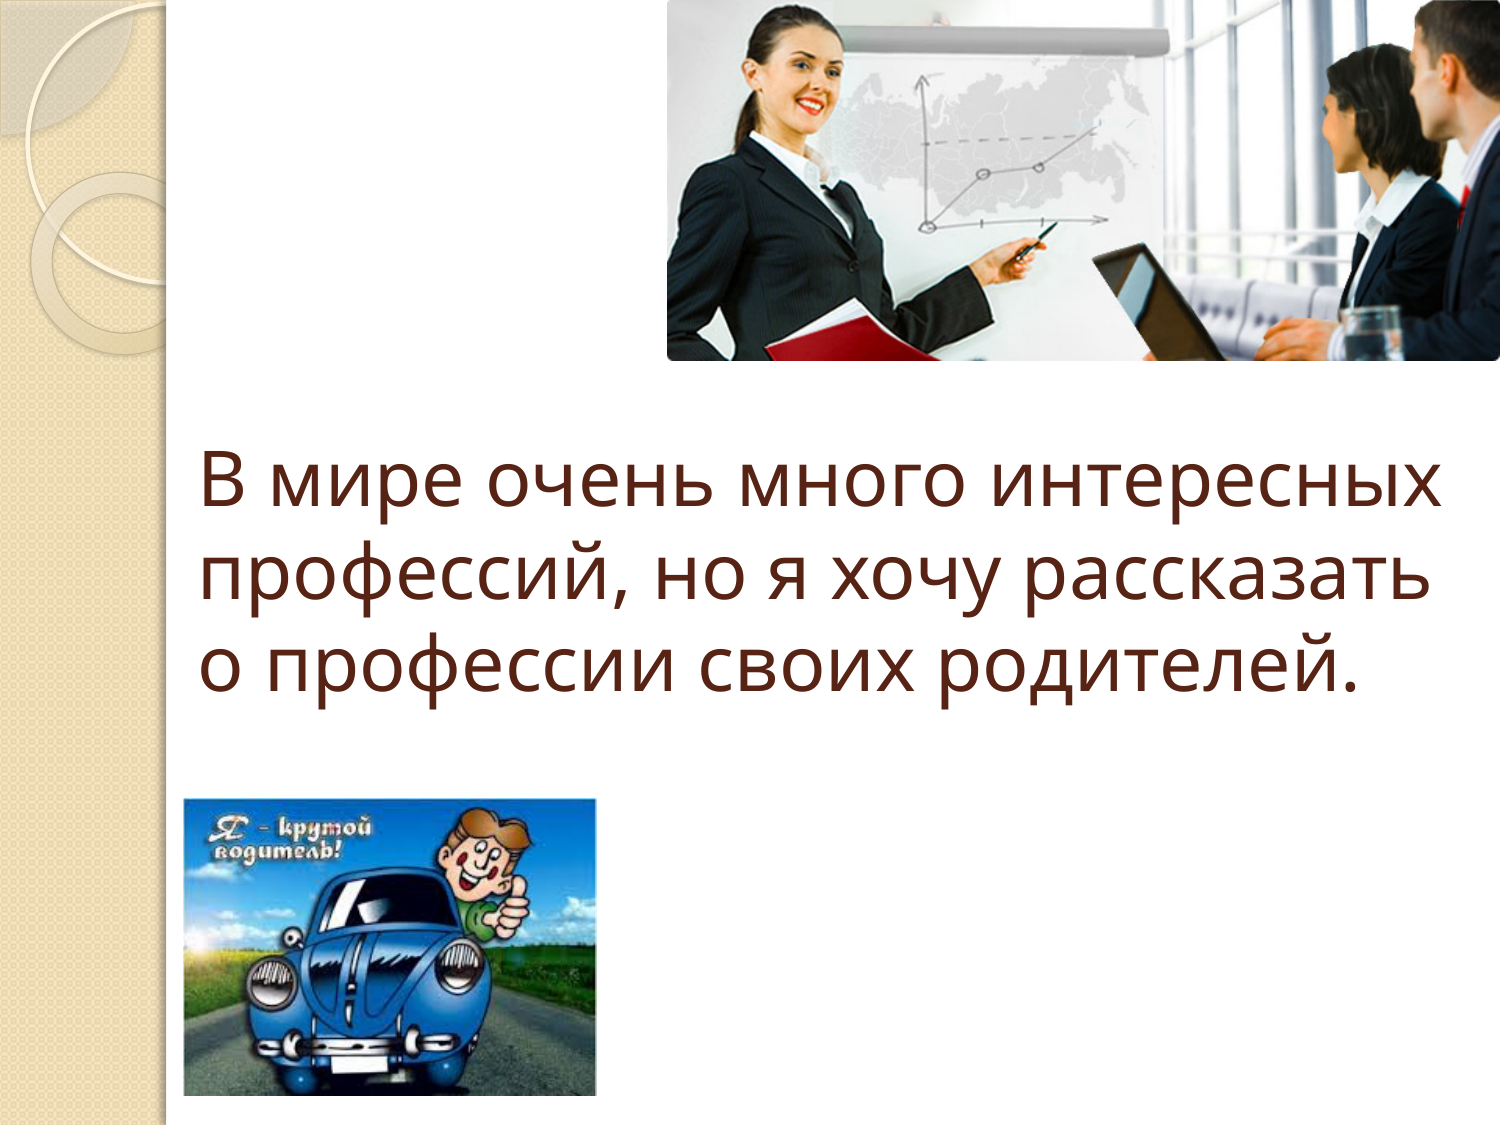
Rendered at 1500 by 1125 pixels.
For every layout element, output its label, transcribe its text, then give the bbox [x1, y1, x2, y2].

picture [182, 798, 598, 1096]
picture [667, 0, 1500, 361]
title В мире очень много интересных профессий, но я хочу рассказать о профессии своих родителей. [183, 361, 1477, 776]
